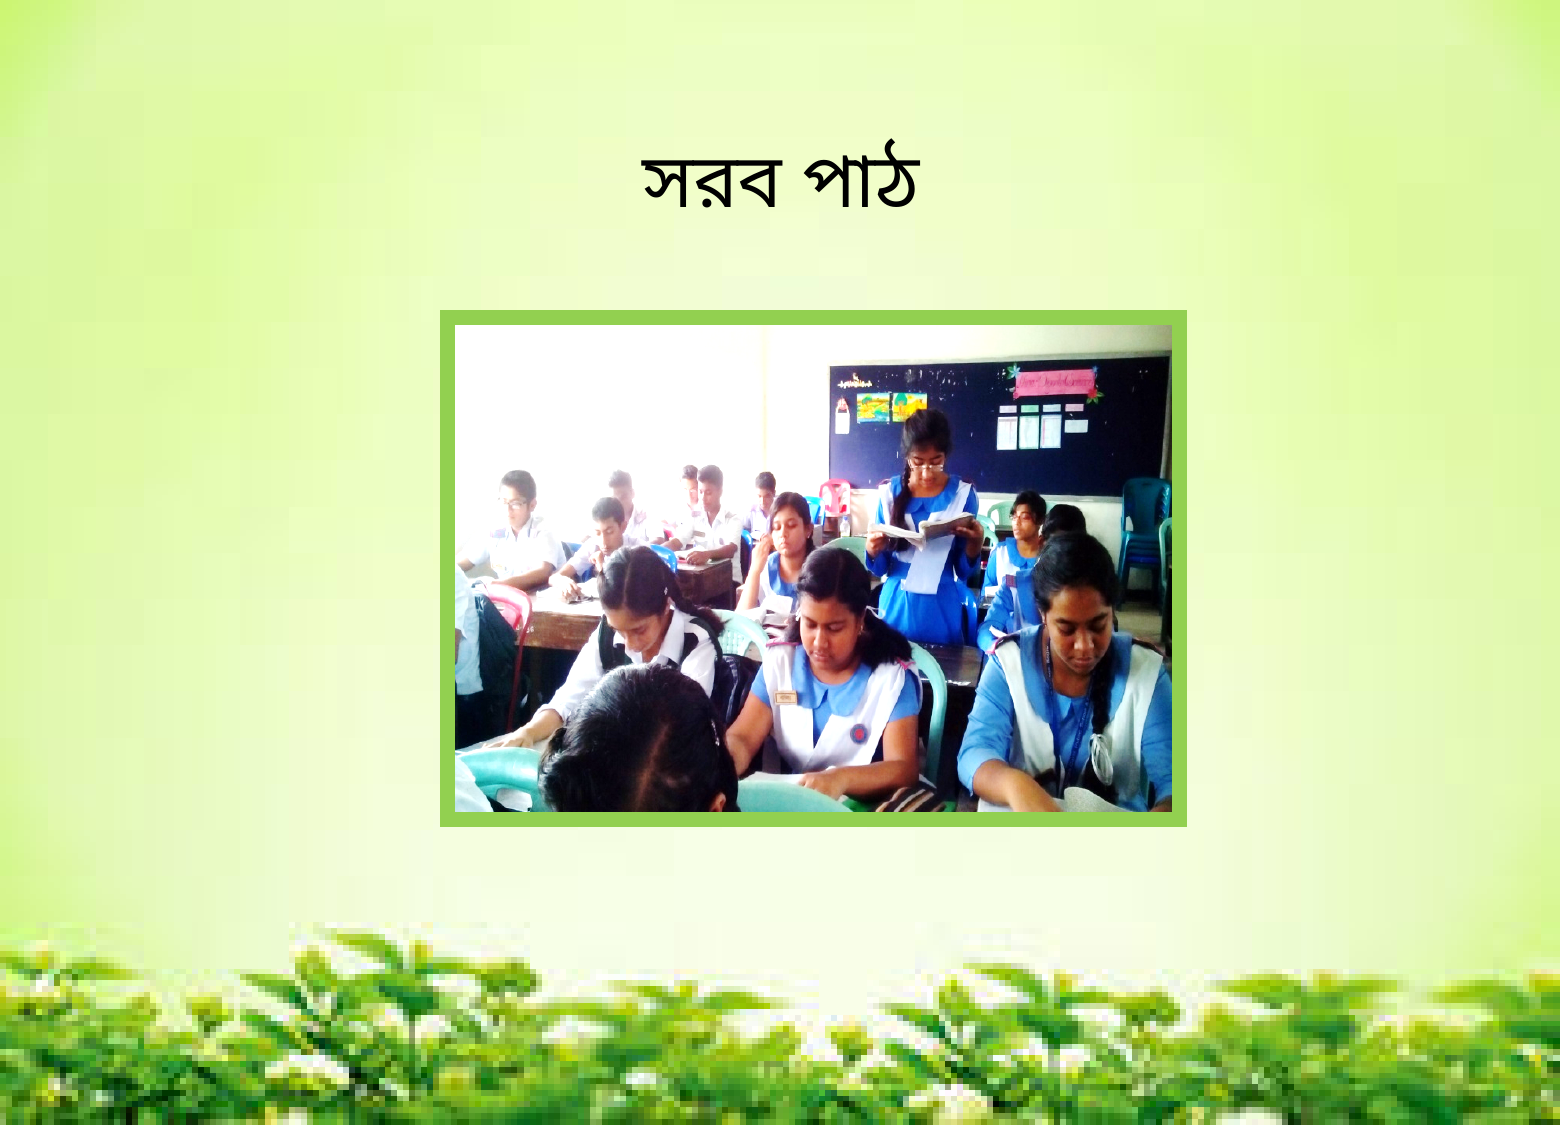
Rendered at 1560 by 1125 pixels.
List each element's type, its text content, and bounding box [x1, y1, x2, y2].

picture [0, 0, 1560, 1125]
text_box সরব পাঠ [627, 124, 955, 230]
